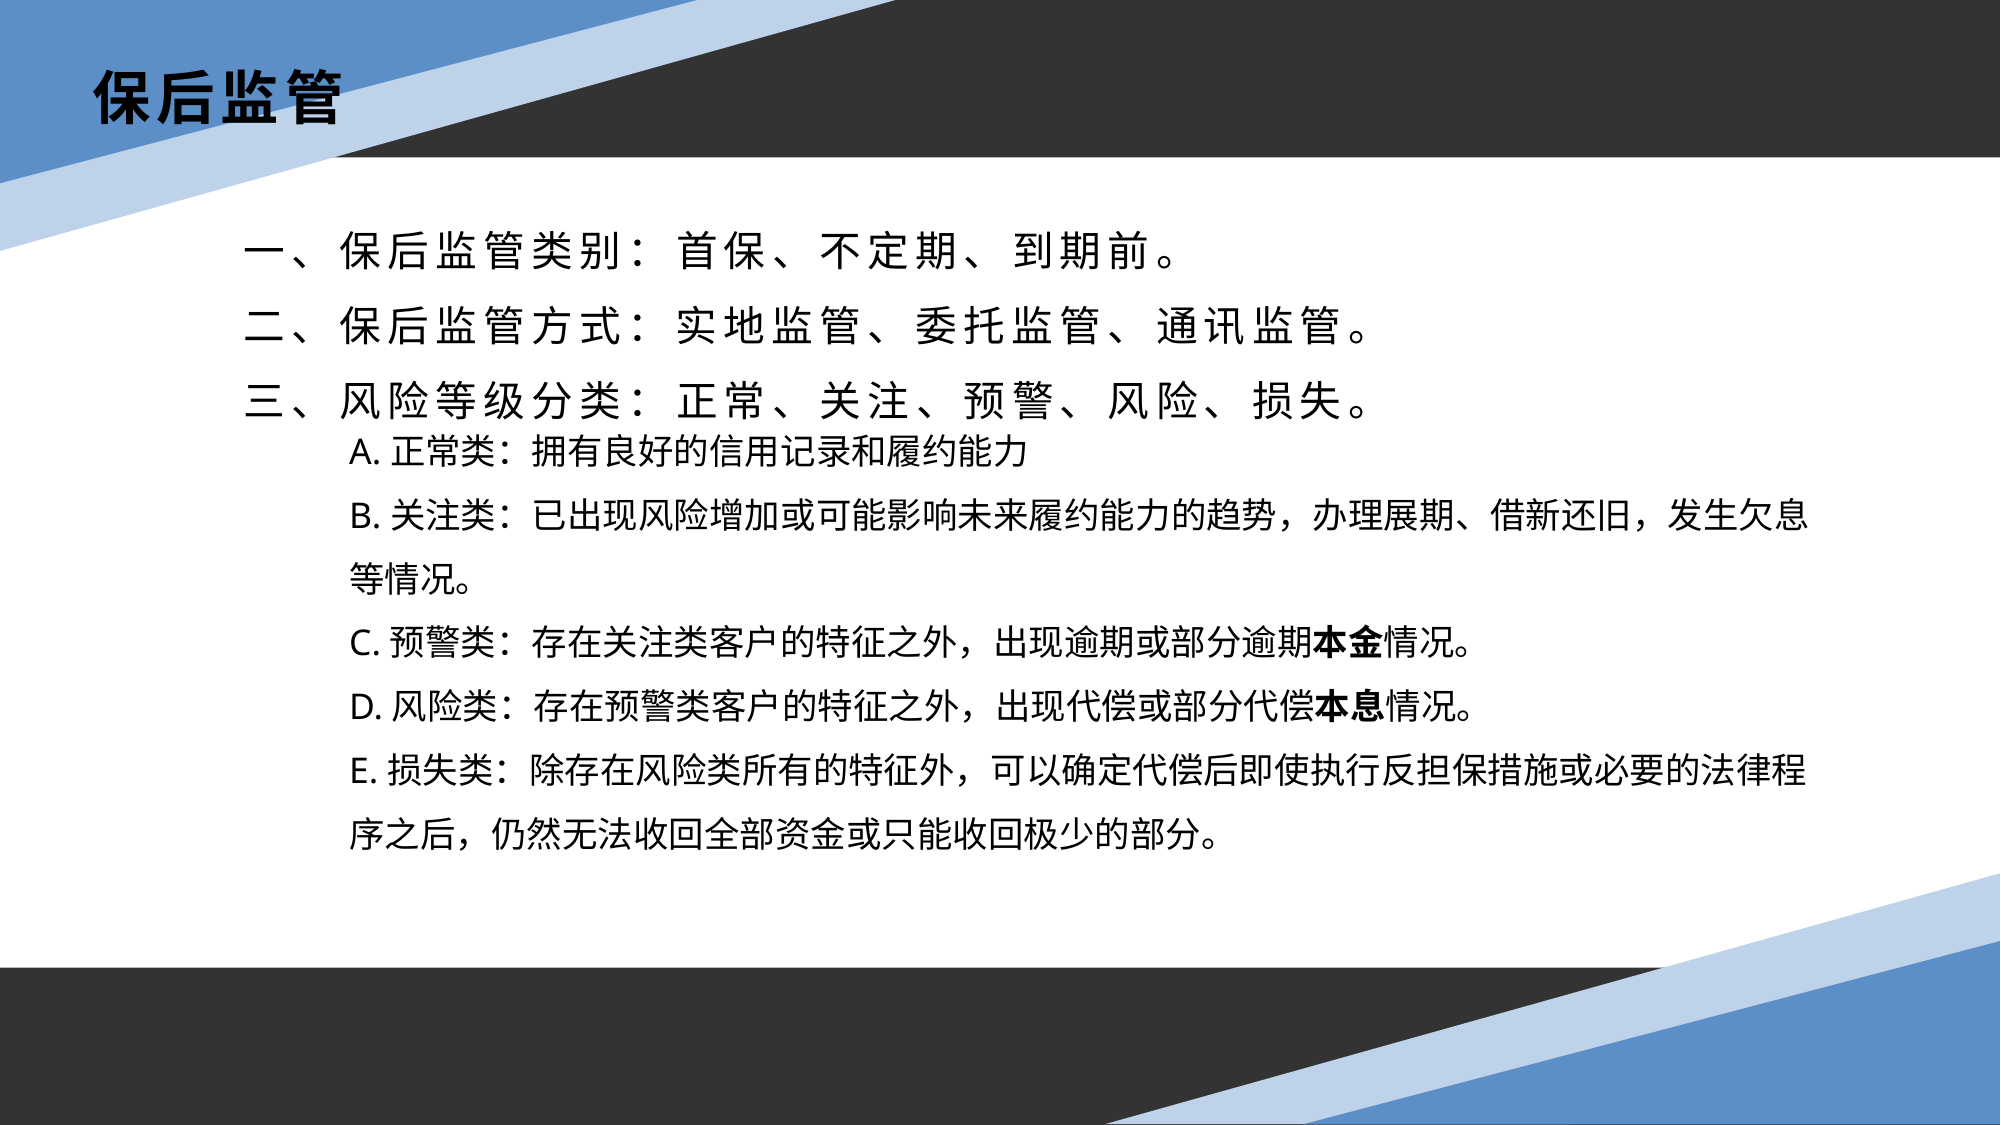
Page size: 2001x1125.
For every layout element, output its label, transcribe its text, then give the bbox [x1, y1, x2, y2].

text_box 保后监管 [77, 38, 695, 141]
text_box 一、保后监管类别：首保、不定期、到期前。 二、保后监管方式：实地监管、委托监管、通讯监管。 三、风险等级分类：正常、关注、预警、风险、损失。 [229, 192, 1590, 456]
text_box A.正常类：拥有良好的信用记录和履约能力 B.关注类：已出现风险增加或可能影响未来履约能力的趋势，办理展期、借新还旧，发生欠息等情况。 C.预警类：存在关注类客户的特征之外，出现逾期或部分逾期本金情况。 D.风险类：存在预警类客户的特征之外，出现代偿或部分代偿本息情况。 E.损失类：除存在风险类所有的特征外，可以确定代偿后即使执行反担保措施或必要的法律程序之后，仍然无法收回全部资金或只能收回极少的部分。 [334, 398, 1846, 864]
